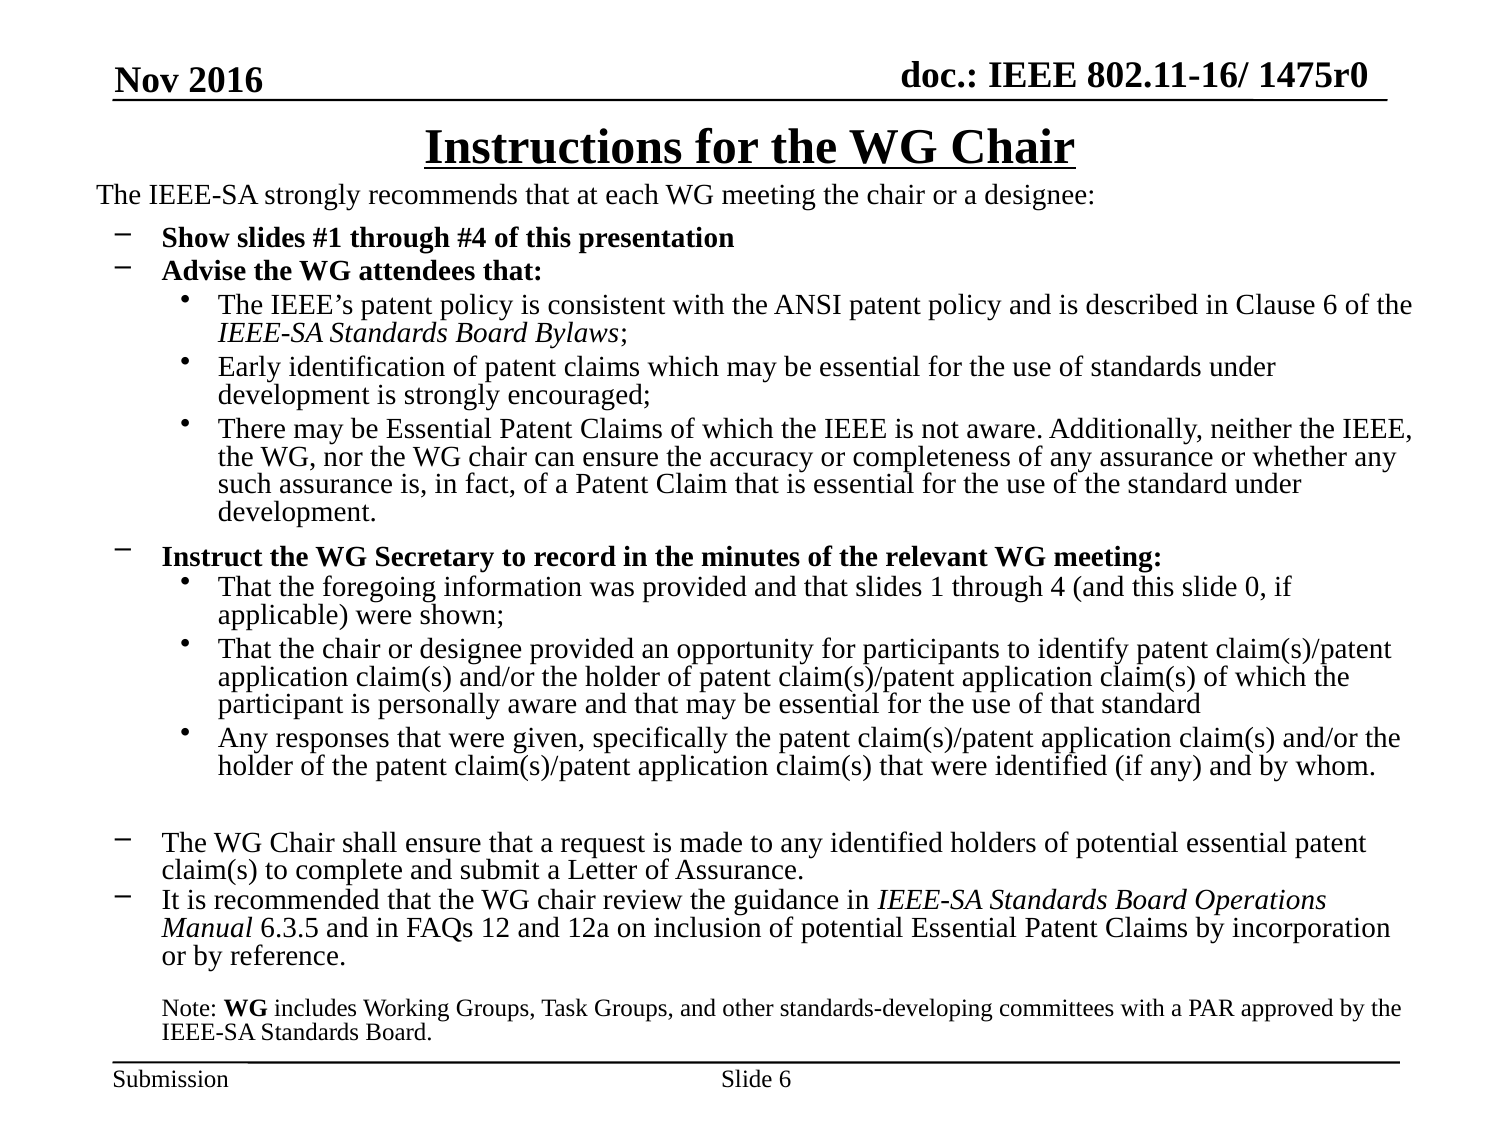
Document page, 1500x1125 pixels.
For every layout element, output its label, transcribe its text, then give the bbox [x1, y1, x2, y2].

list The IEEE-SA strongly recommends that at each WG meeting the chair or a designee: Show slides #1 through #4 of this presentation Advise the WG attendees that: The IEEE’s patent policy is consistent with the ANSI patent policy and is described in Clause 6 of the IEEE-SA Standards Board Bylaws; Early identification of patent claims which may be essential for the use of standards under development is strongly encouraged; There may be Essential Patent Claims of which the IEEE is not aware. Additionally, neither the IEEE, the WG, nor the WG chair can ensure the accuracy or completeness of any assurance or whether any such assurance is, in fact, of a Patent Claim that is essential for the use of the standard under development. Instruct the WG Secretary to record in the minutes of the relevant WG meeting: That the foregoing information was provided and that slides 1 through 4 (and this slide 0, if applicable) were shown; That the chair or designee provided an opportunity for participants to identify patent claim(s)/patent application claim(s) and/or the holder of patent claim(s)/patent application claim(s) of which the participant is personally aware and that may be essential for the use of that standard Any responses that were given, specifically the patent claim(s)/patent application claim(s) and/or the holder of the patent claim(s)/patent application claim(s) that were identified (if any) and by whom. The WG Chair shall ensure that a request is made to any identified holders of potential essential patent claim(s) to complete and submit a Letter of Assurance. It is recommended that the WG chair review the guidance in IEEE-SA Standards Board Operations Manual 6.3.5 and in FAQs 12 and 12a on inclusion of potential Essential Patent Claims by incorporation or by reference. Note: WG includes Working Groups, Task Groups, and other standards-developing committees with a PAR approved by the IEEE-SA Standards Board. [24, 174, 1438, 975]
slide_number Slide 6 [712, 1061, 800, 1093]
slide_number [114, 54, 265, 101]
title Instructions for the WG Chair [112, 112, 1388, 174]
